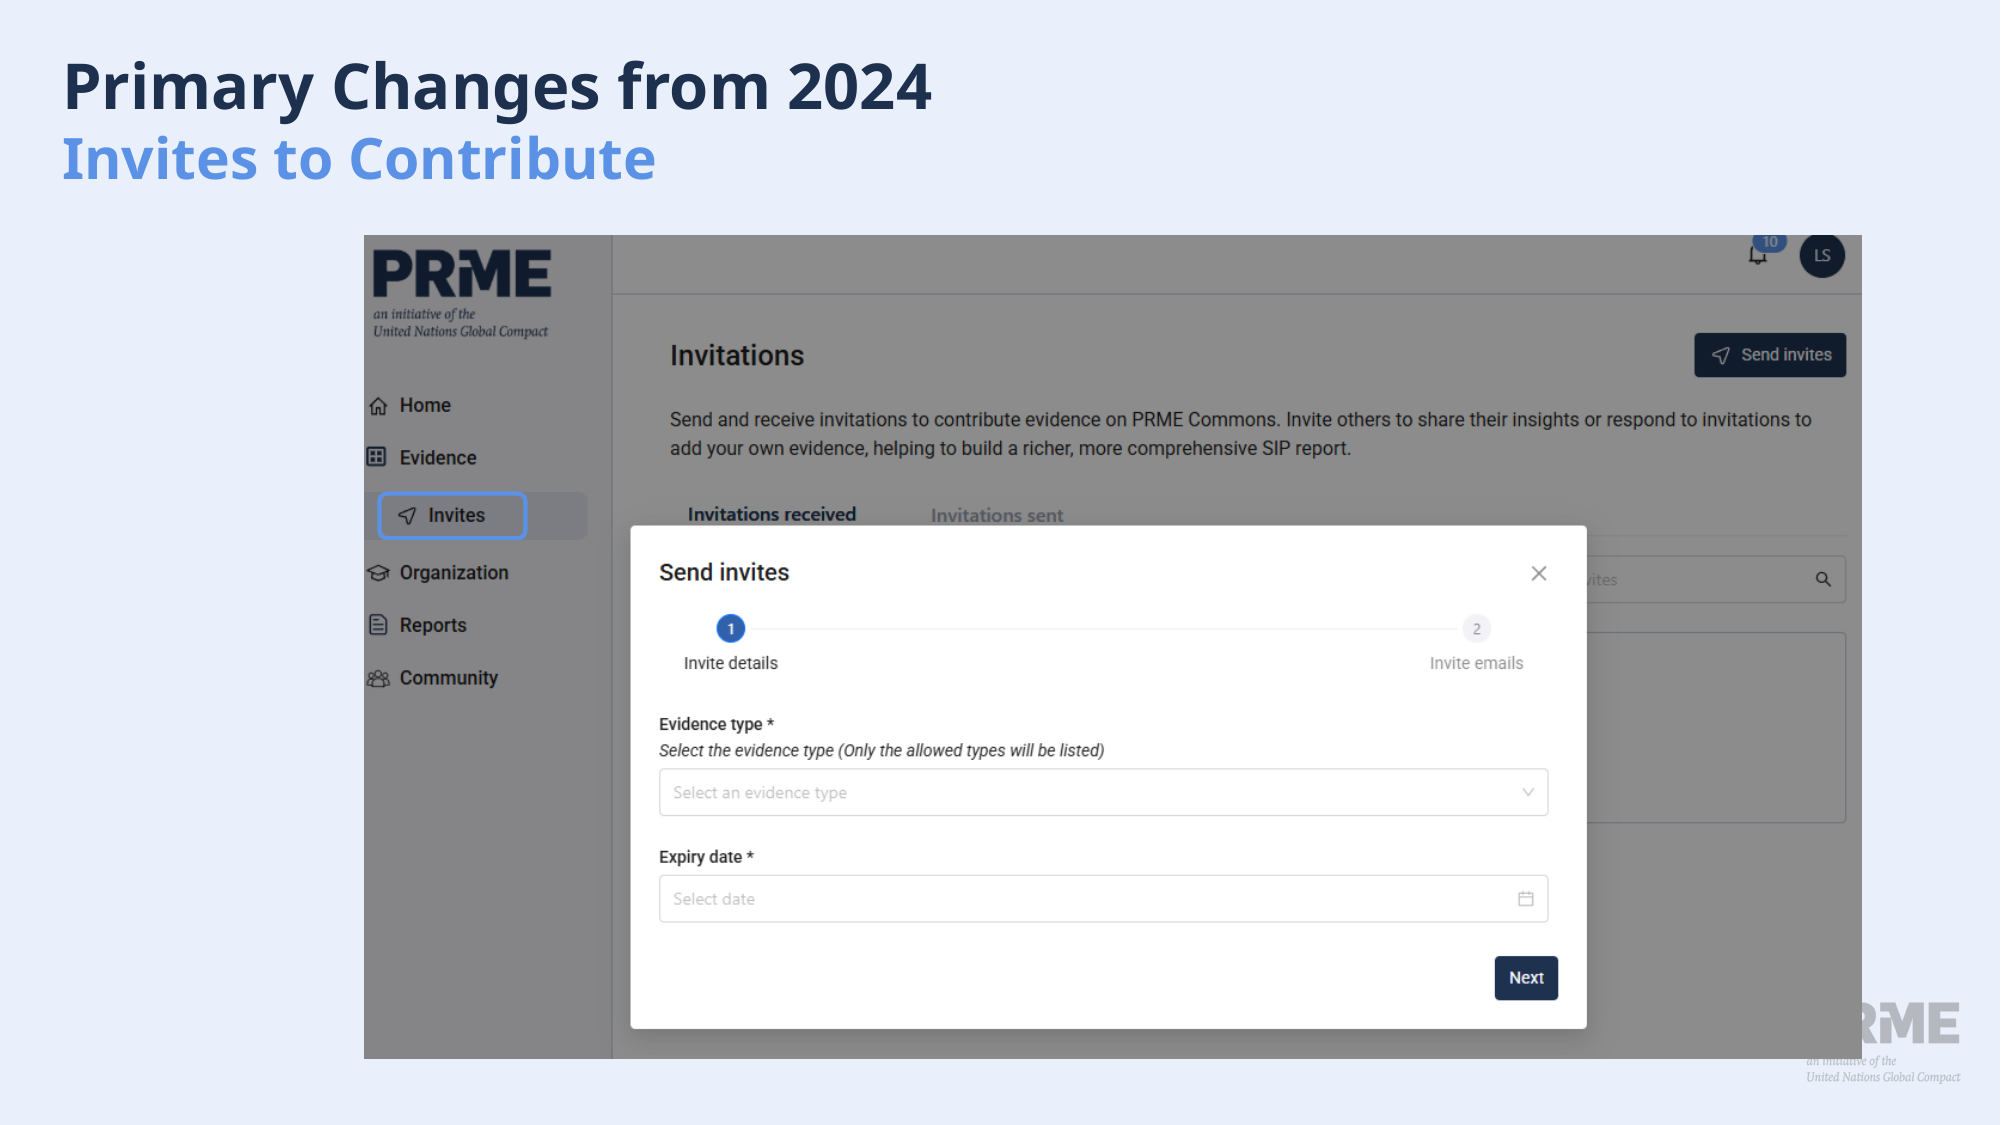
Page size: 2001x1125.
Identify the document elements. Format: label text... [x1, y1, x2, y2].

title Primary Changes from 2024 Invites to Contribute [41, 26, 1860, 213]
picture [363, 235, 1862, 1060]
table_cell Method of Teaching and Learning (In person, Virtual, Hybrid). [1806, 1002, 1961, 1084]
